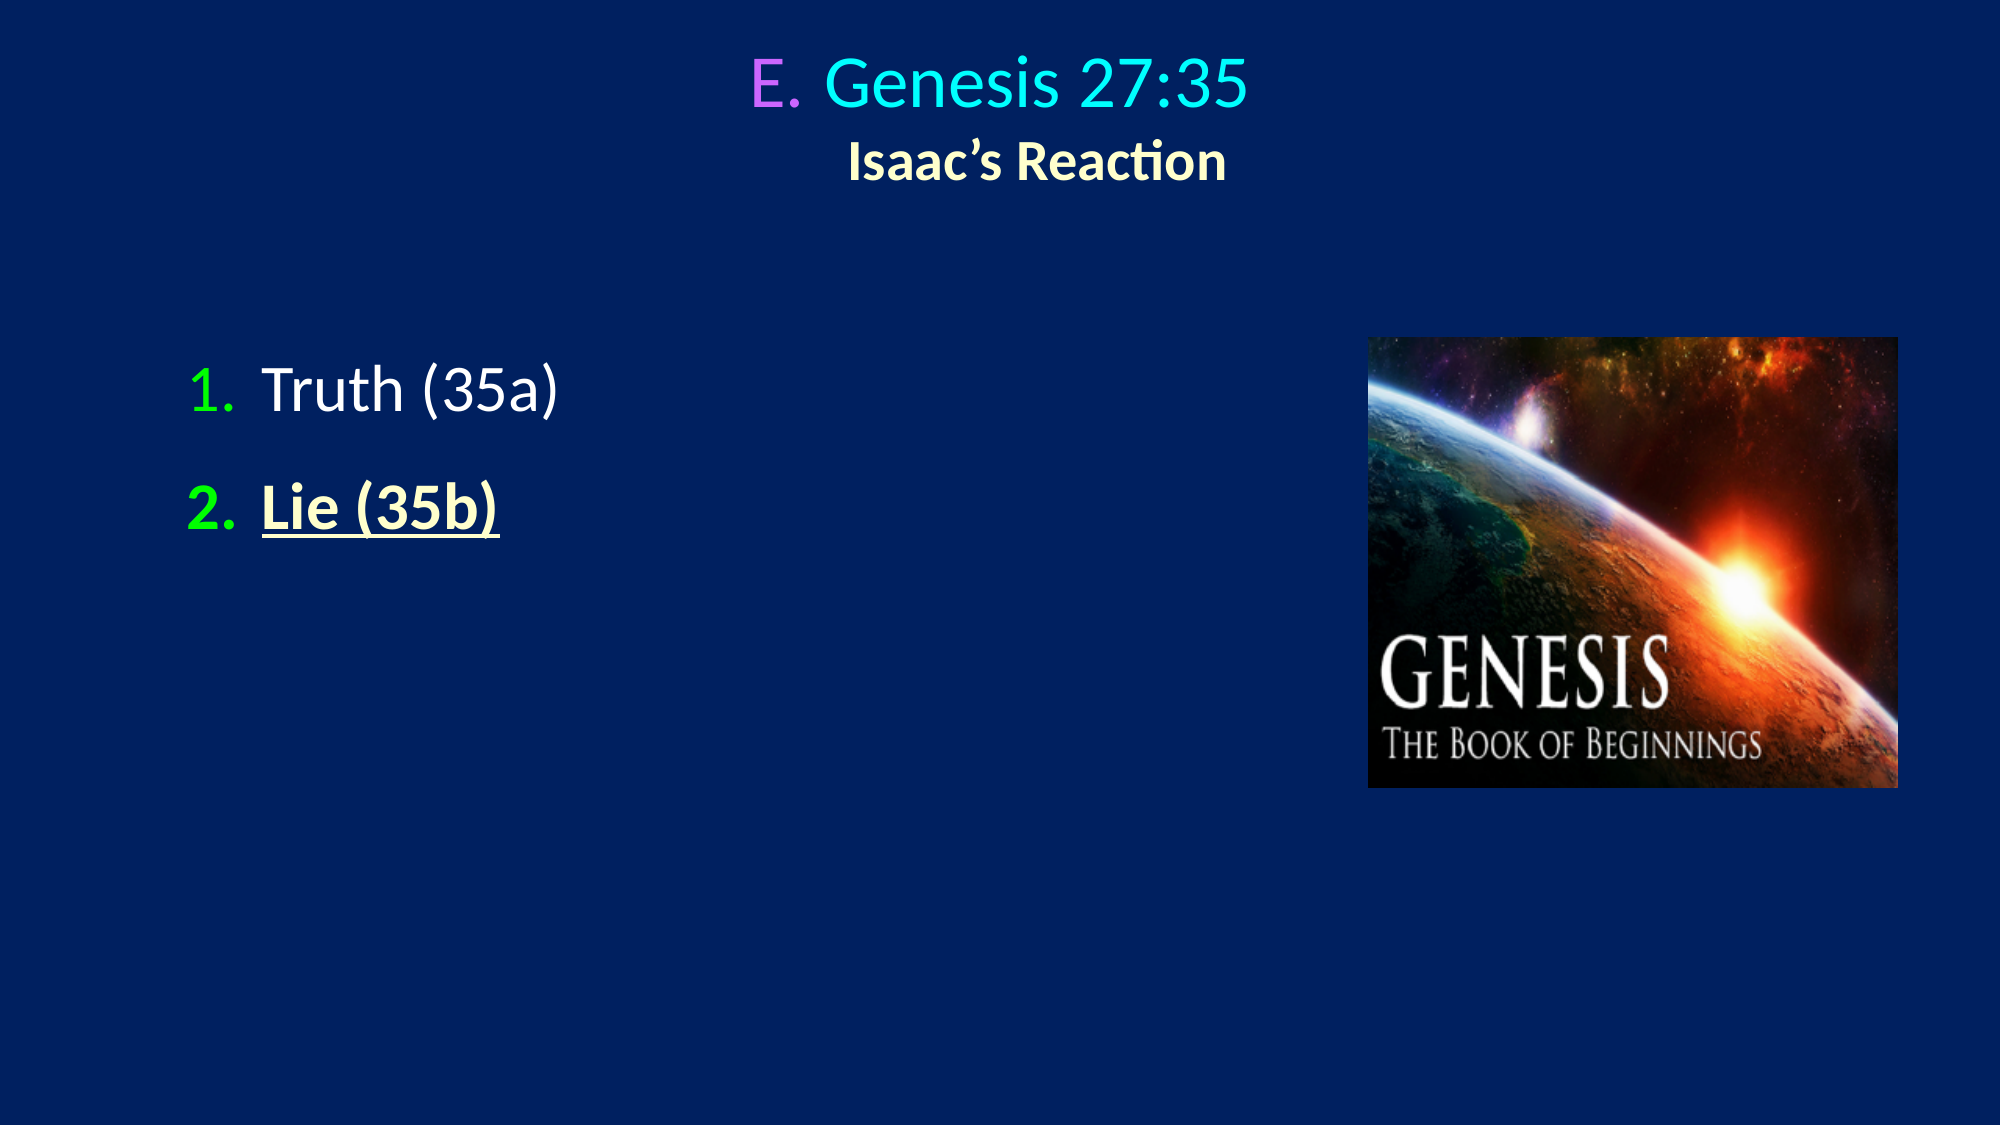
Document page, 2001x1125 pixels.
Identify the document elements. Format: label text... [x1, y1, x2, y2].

picture [1367, 337, 1898, 788]
list Truth (35a) Lie (35b) [171, 337, 1101, 751]
title Genesis 27:35 Isaac’s Reaction [535, 37, 1464, 188]
